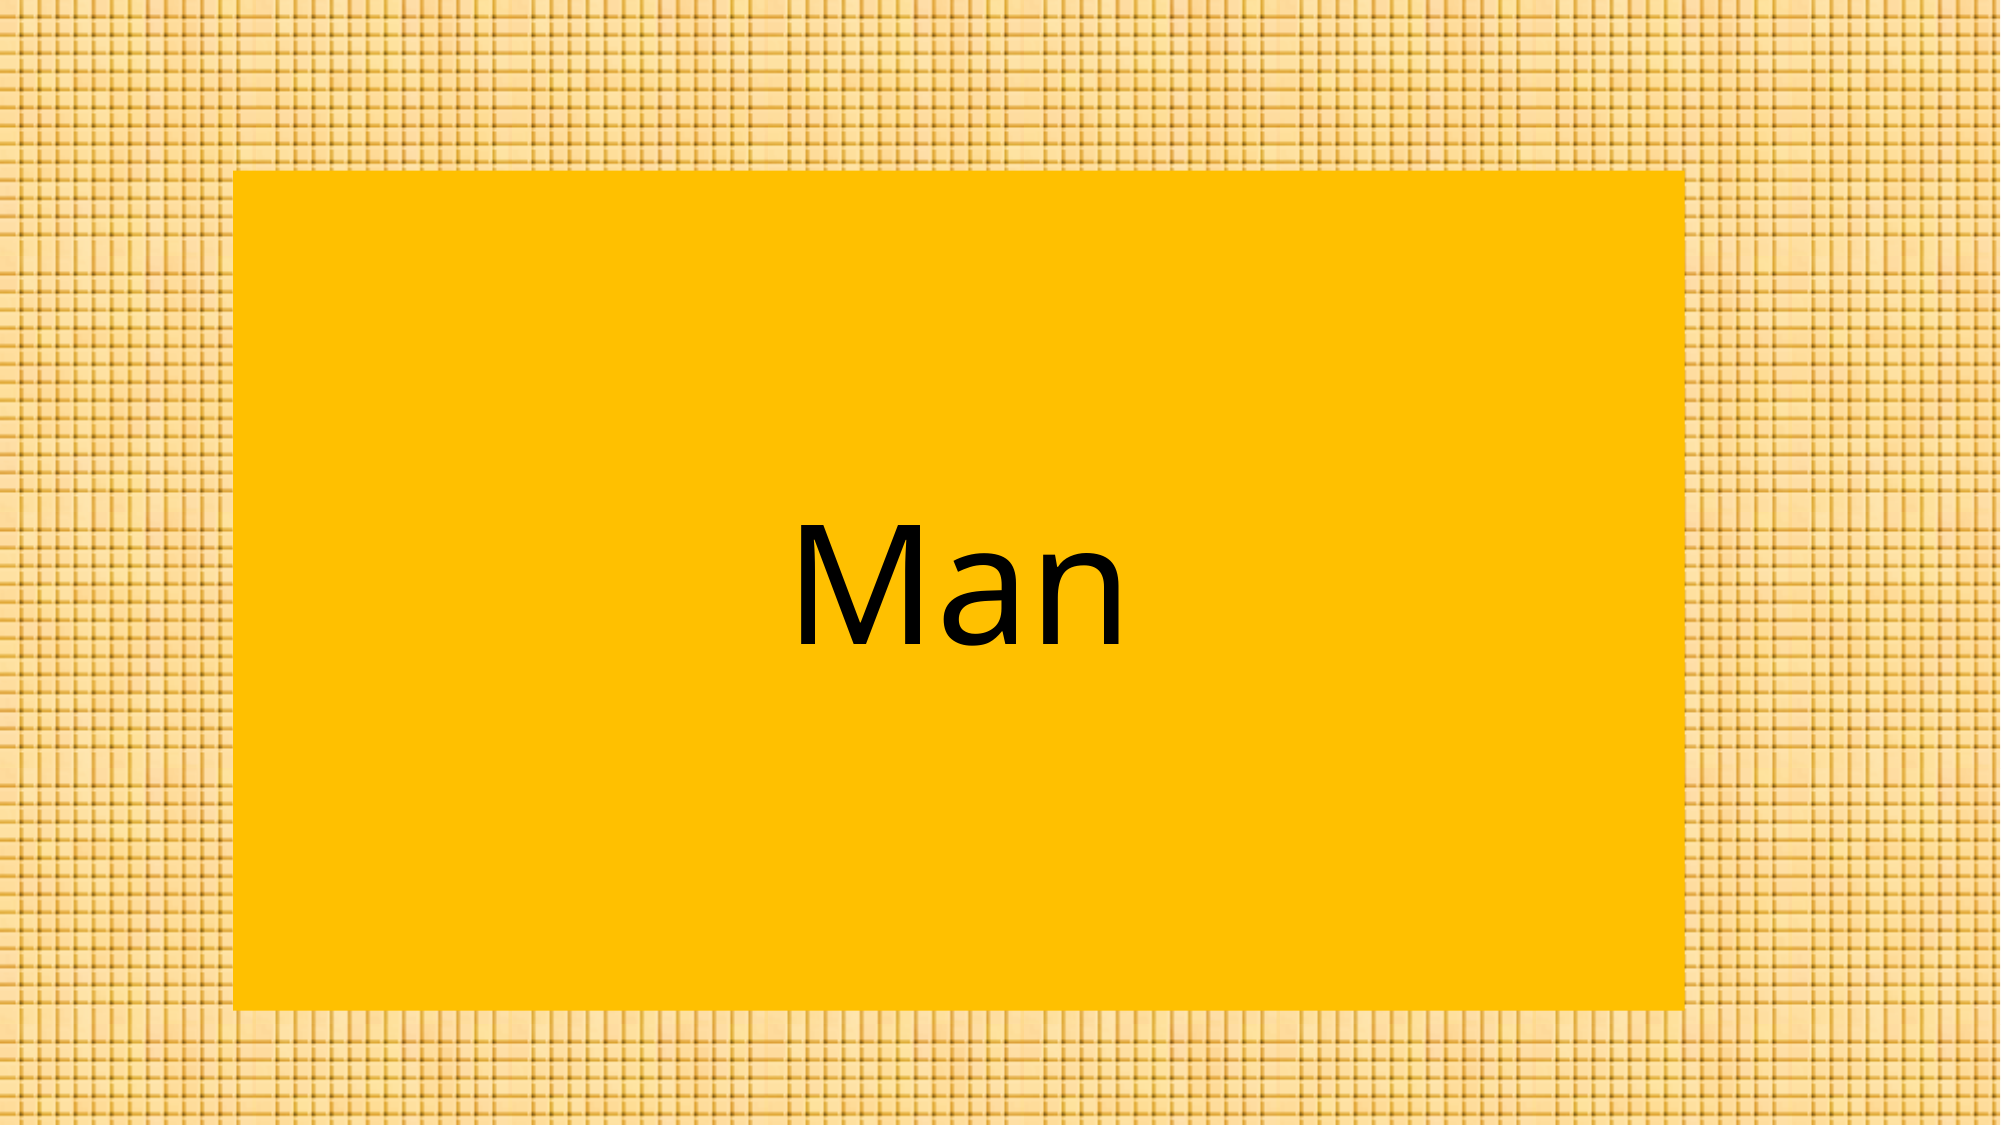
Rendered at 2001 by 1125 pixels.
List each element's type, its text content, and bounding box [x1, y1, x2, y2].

picture [0, 0, 2001, 1125]
text_box Man [233, 170, 1685, 1011]
